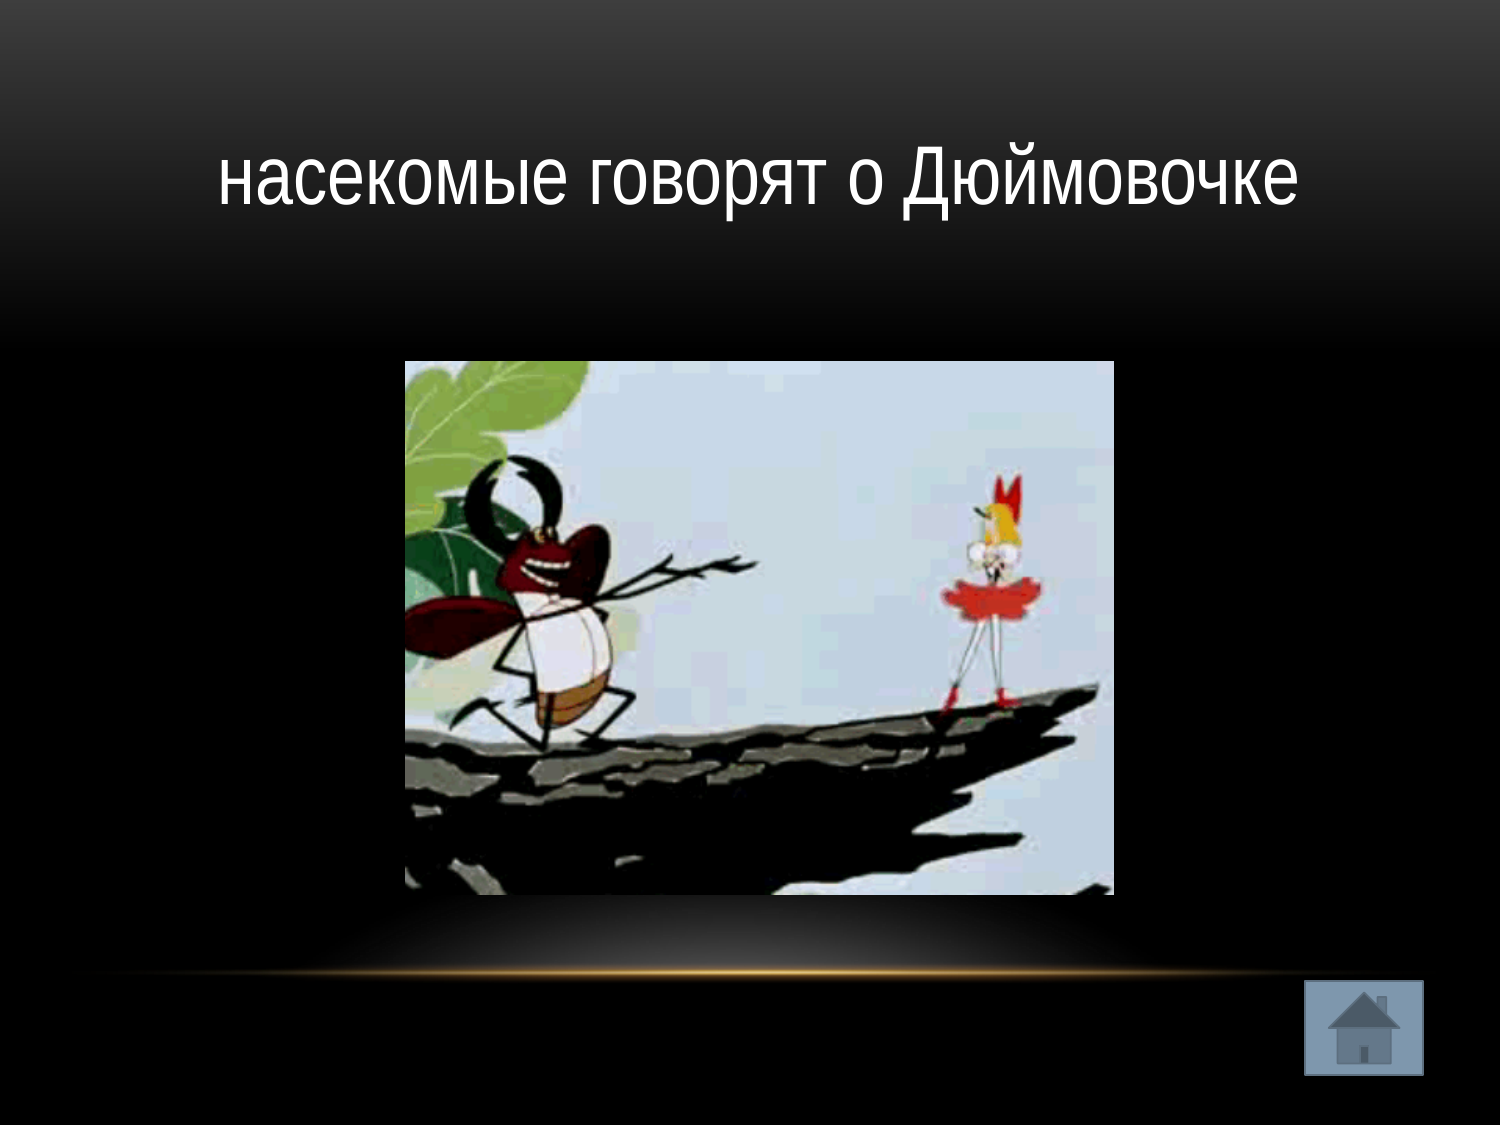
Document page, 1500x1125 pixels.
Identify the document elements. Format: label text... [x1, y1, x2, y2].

text_box [1304, 980, 1424, 1076]
text_box насекомые говорят о Дюймовочке [202, 113, 1317, 229]
picture [0, 0, 1500, 1125]
